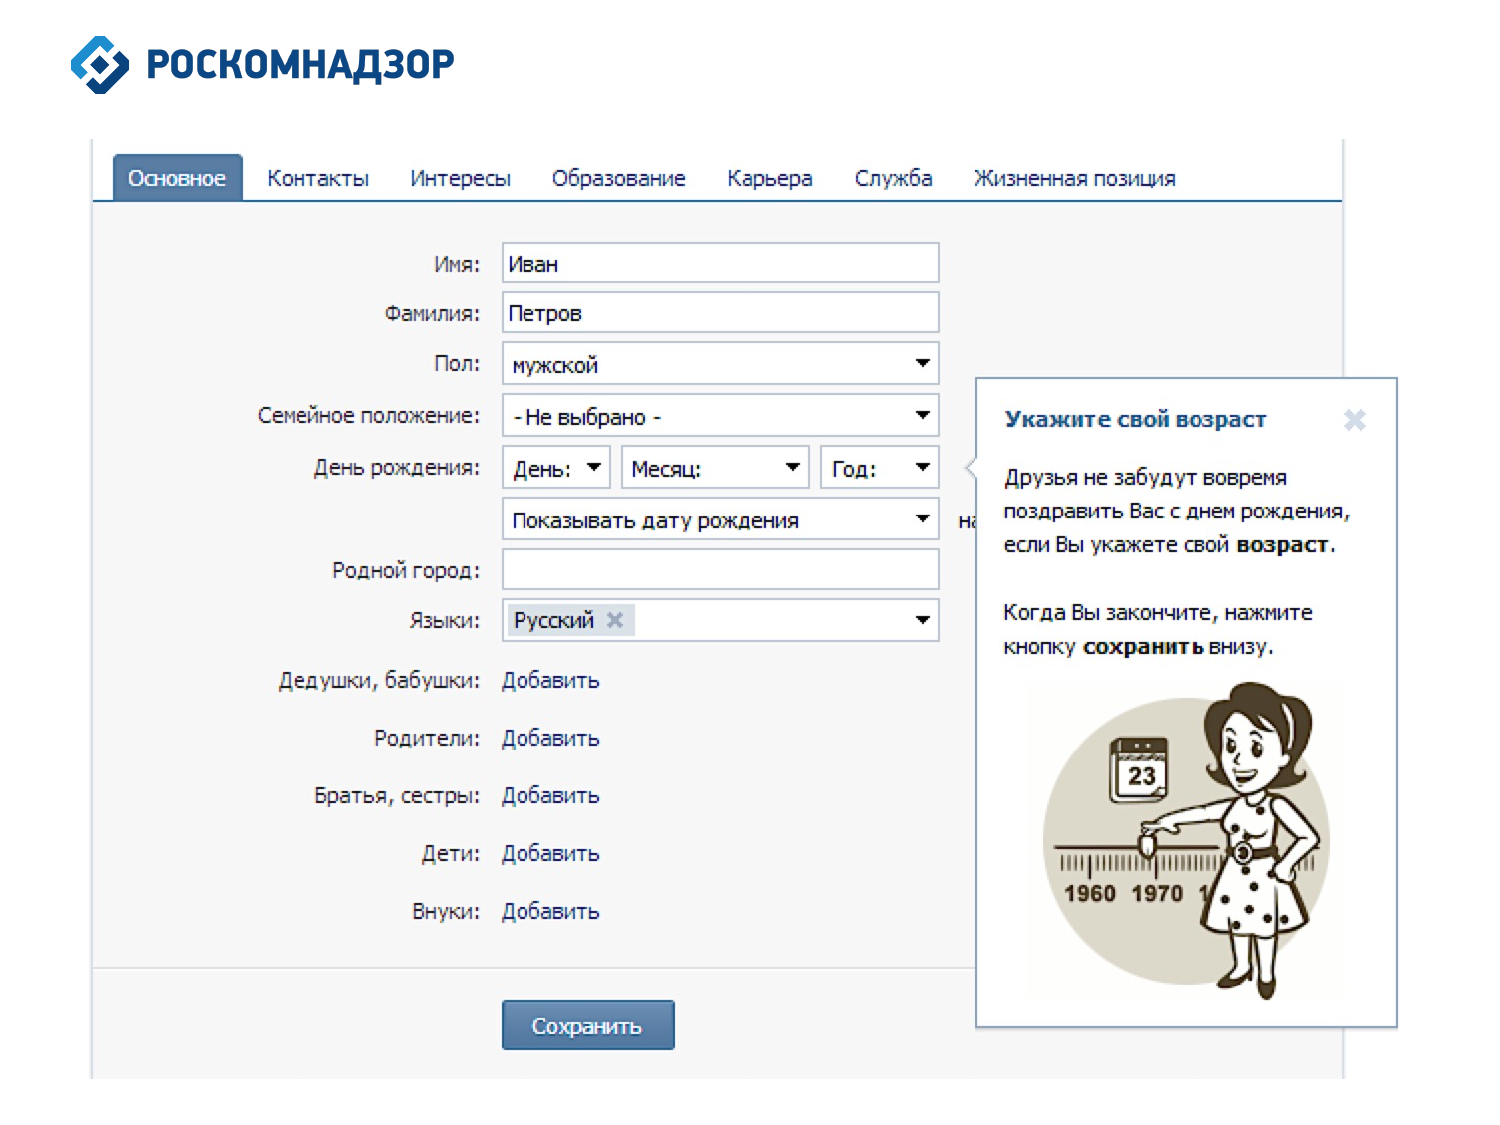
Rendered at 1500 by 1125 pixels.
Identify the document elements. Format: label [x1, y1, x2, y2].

picture [145, 47, 454, 86]
list [74, 139, 1401, 1079]
picture [70, 35, 130, 95]
